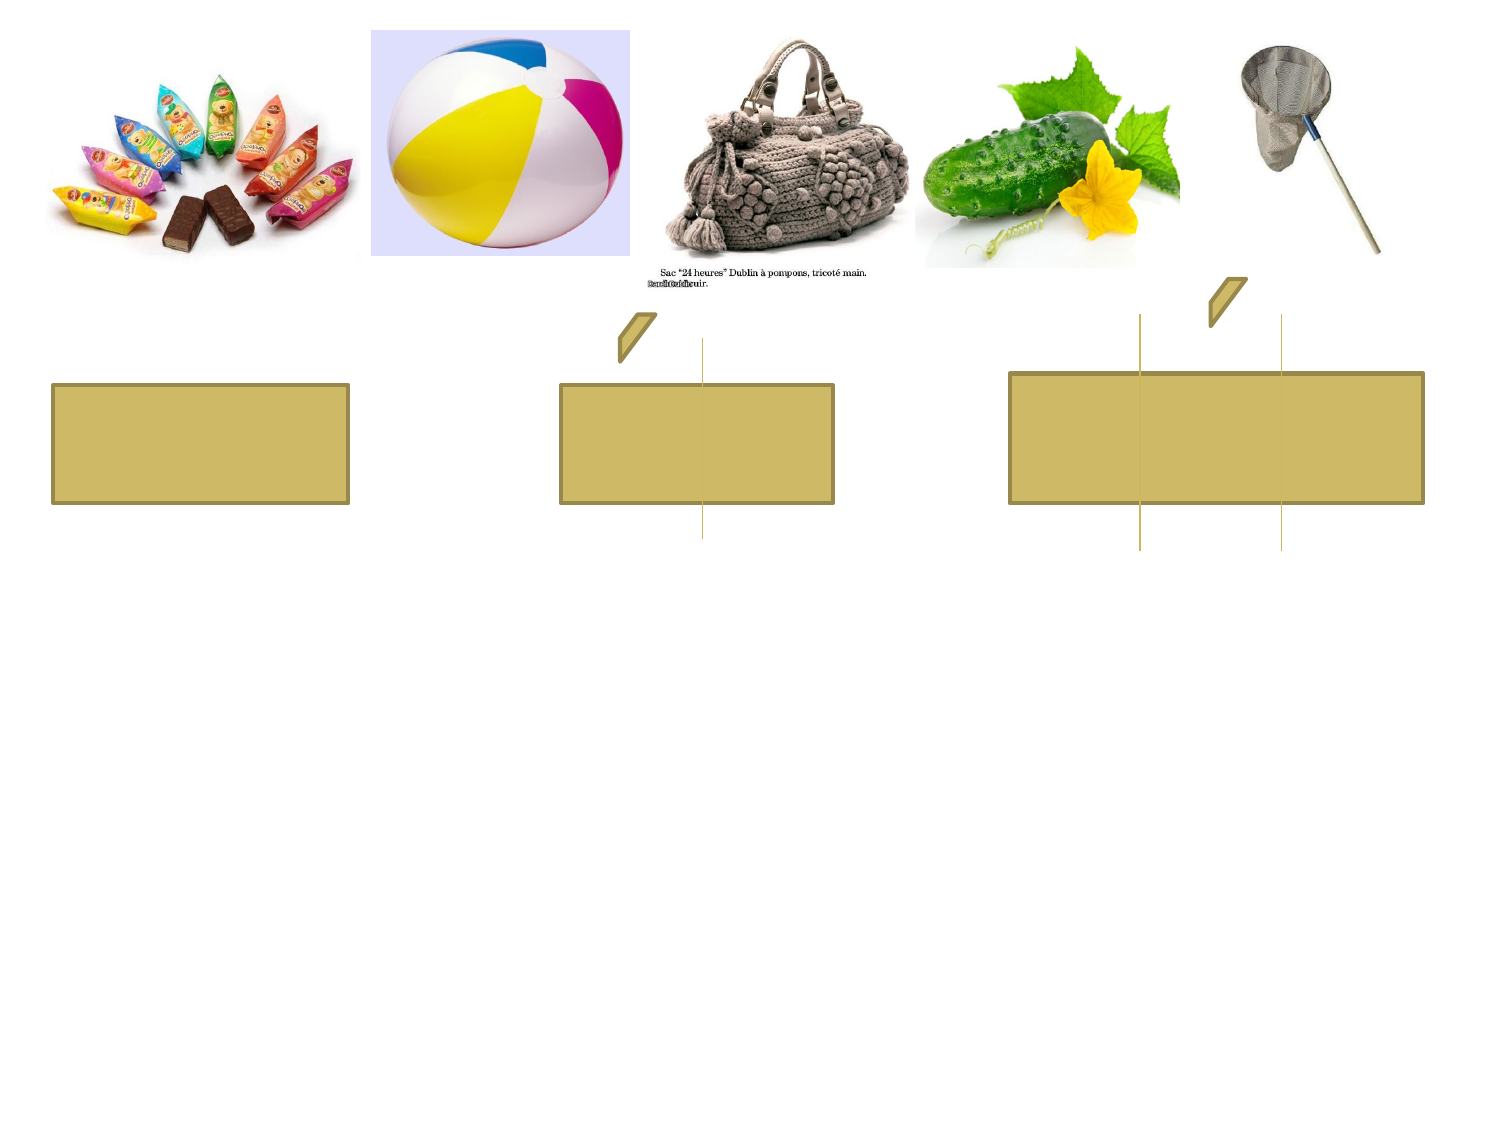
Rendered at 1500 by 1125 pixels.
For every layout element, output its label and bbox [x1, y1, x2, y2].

picture [643, 30, 1449, 291]
text_box [559, 383, 698, 505]
picture [46, 42, 361, 280]
text_box [1208, 276, 1248, 329]
text_box [708, 383, 835, 505]
text_box [1008, 371, 1135, 505]
picture [371, 30, 630, 256]
text_box [617, 312, 658, 364]
text_box [51, 383, 350, 505]
text_box [1145, 371, 1277, 505]
text_box [1285, 371, 1425, 505]
